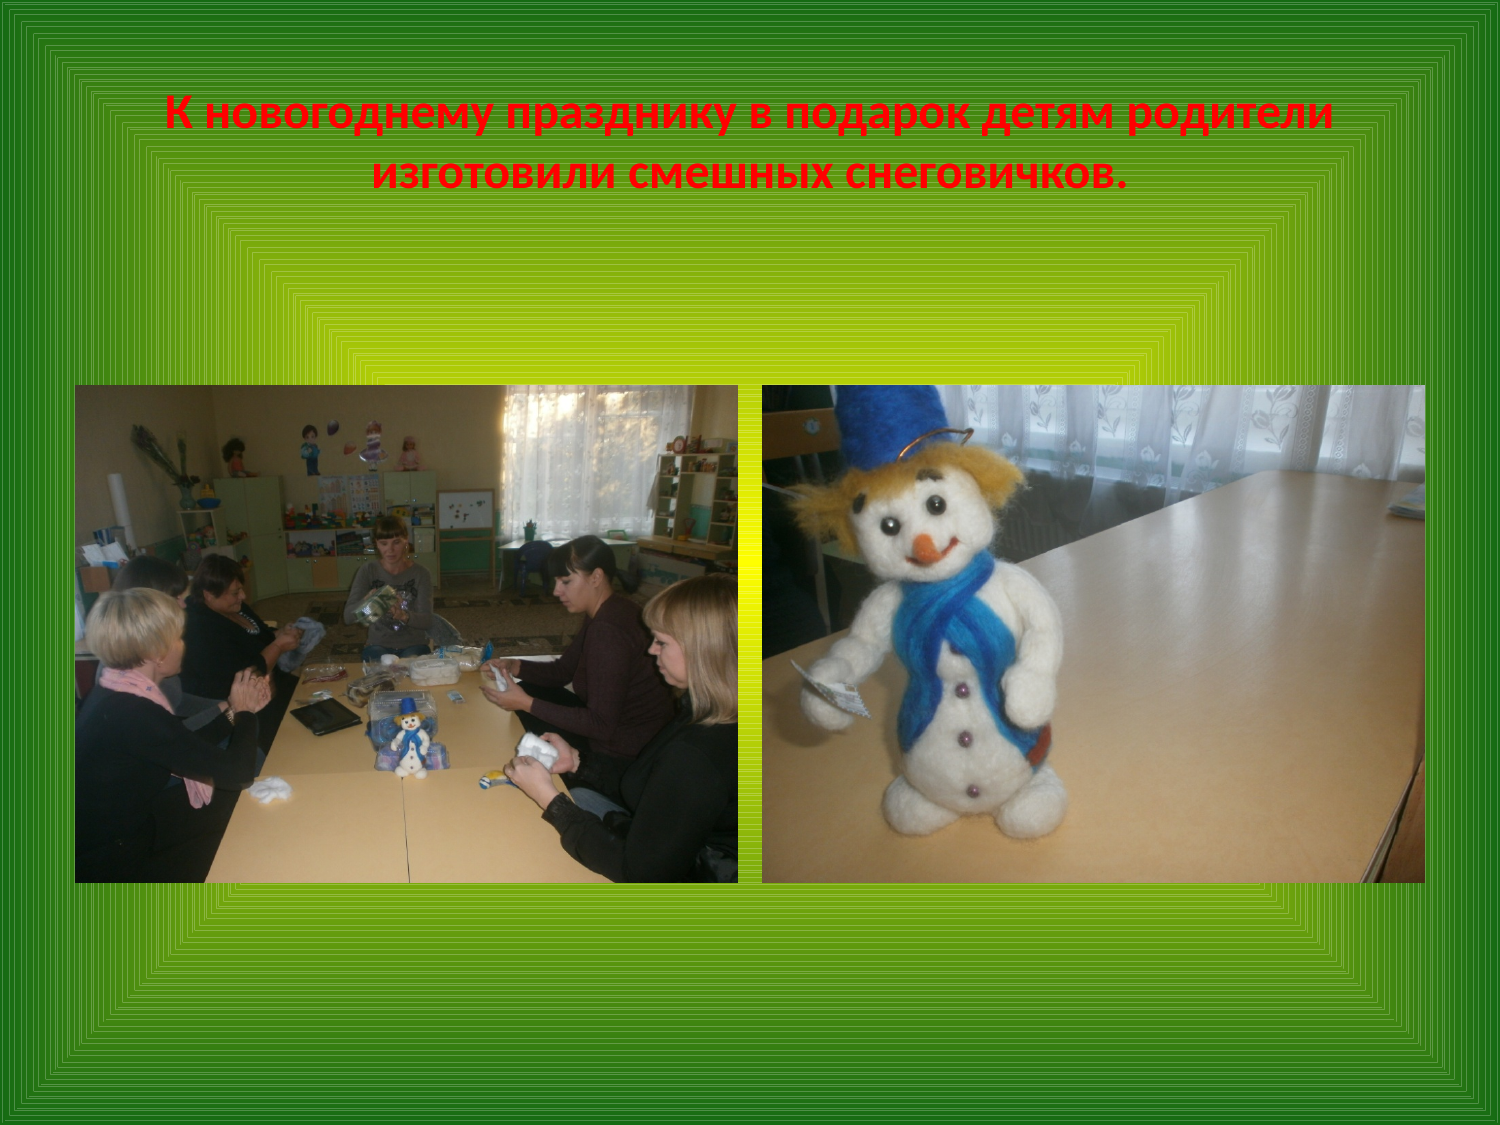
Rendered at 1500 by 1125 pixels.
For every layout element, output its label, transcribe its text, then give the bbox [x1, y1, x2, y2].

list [74, 384, 738, 883]
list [762, 384, 1426, 883]
title К новогоднему празднику в подарок детям родители изготовили смешных снеговичков. [75, 45, 1425, 233]
